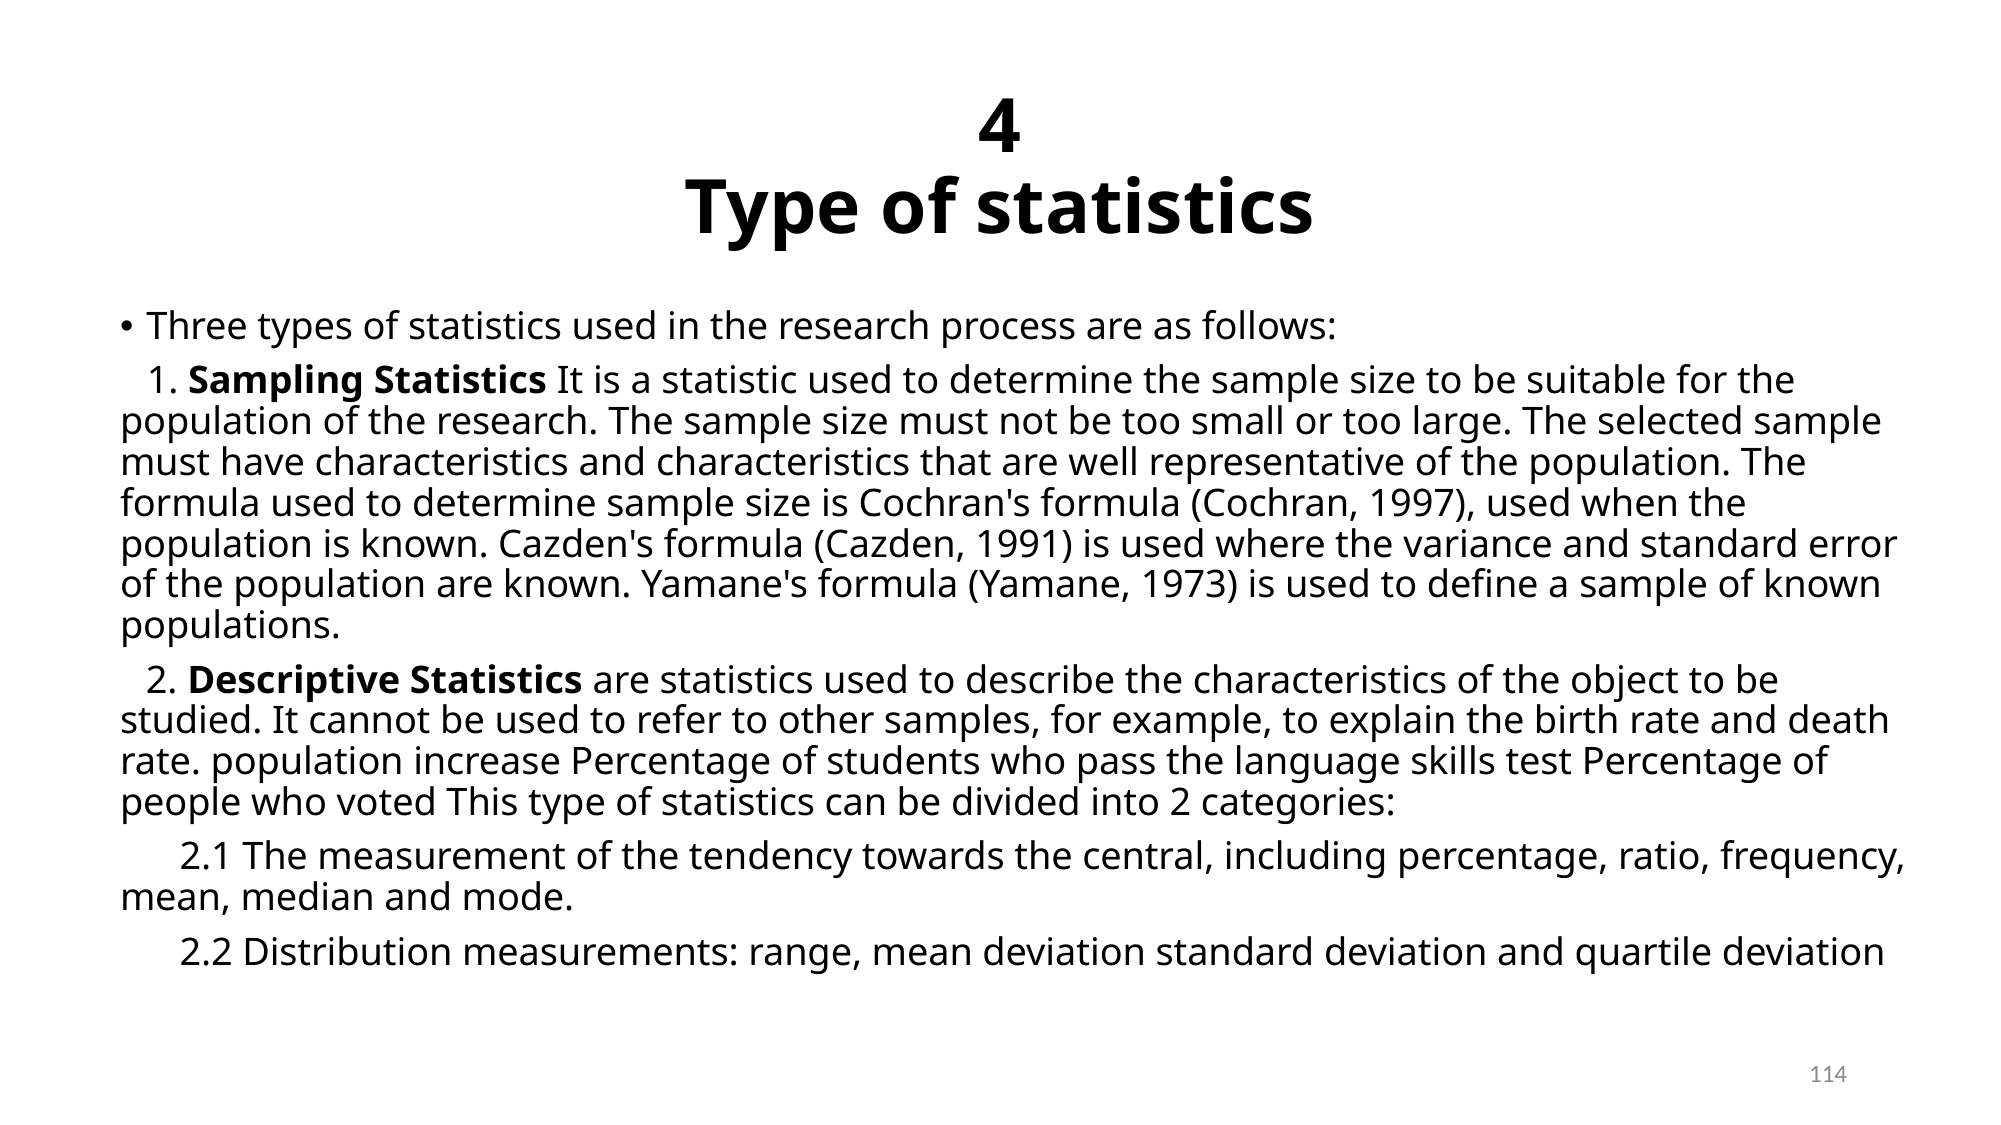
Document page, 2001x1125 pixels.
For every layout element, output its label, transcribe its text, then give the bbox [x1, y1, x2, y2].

list Three types of statistics used in the research process are as follows: 1. Sampling Statistics It is a statistic used to determine the sample size to be suitable for the population of the research. The sample size must not be too small or too large. The selected sample must have characteristics and characteristics that are well representative of the population. The formula used to determine sample size is Cochran's formula (Cochran, 1997), used when the population is known. Cazden's formula (Cazden, 1991) is used where the variance and standard error of the population are known. Yamane's formula (Yamane, 1973) is used to define a sample of known populations. 2. Descriptive Statistics are statistics used to describe the characteristics of the object to be studied. It cannot be used to refer to other samples, for example, to explain the birth rate and death rate. population increase Percentage of students who pass the language skills test Percentage of people who voted This type of statistics can be divided into 2 categories: 2.1 The measurement of the tendency towards the central, including percentage, ratio, frequency, mean, median and mode. 2.2 Distribution measurements: range, mean deviation standard deviation and quartile deviation [105, 299, 1937, 1014]
title 4 Type of statistics [137, 59, 1863, 278]
slide_number 114 [1412, 1042, 1863, 1103]
